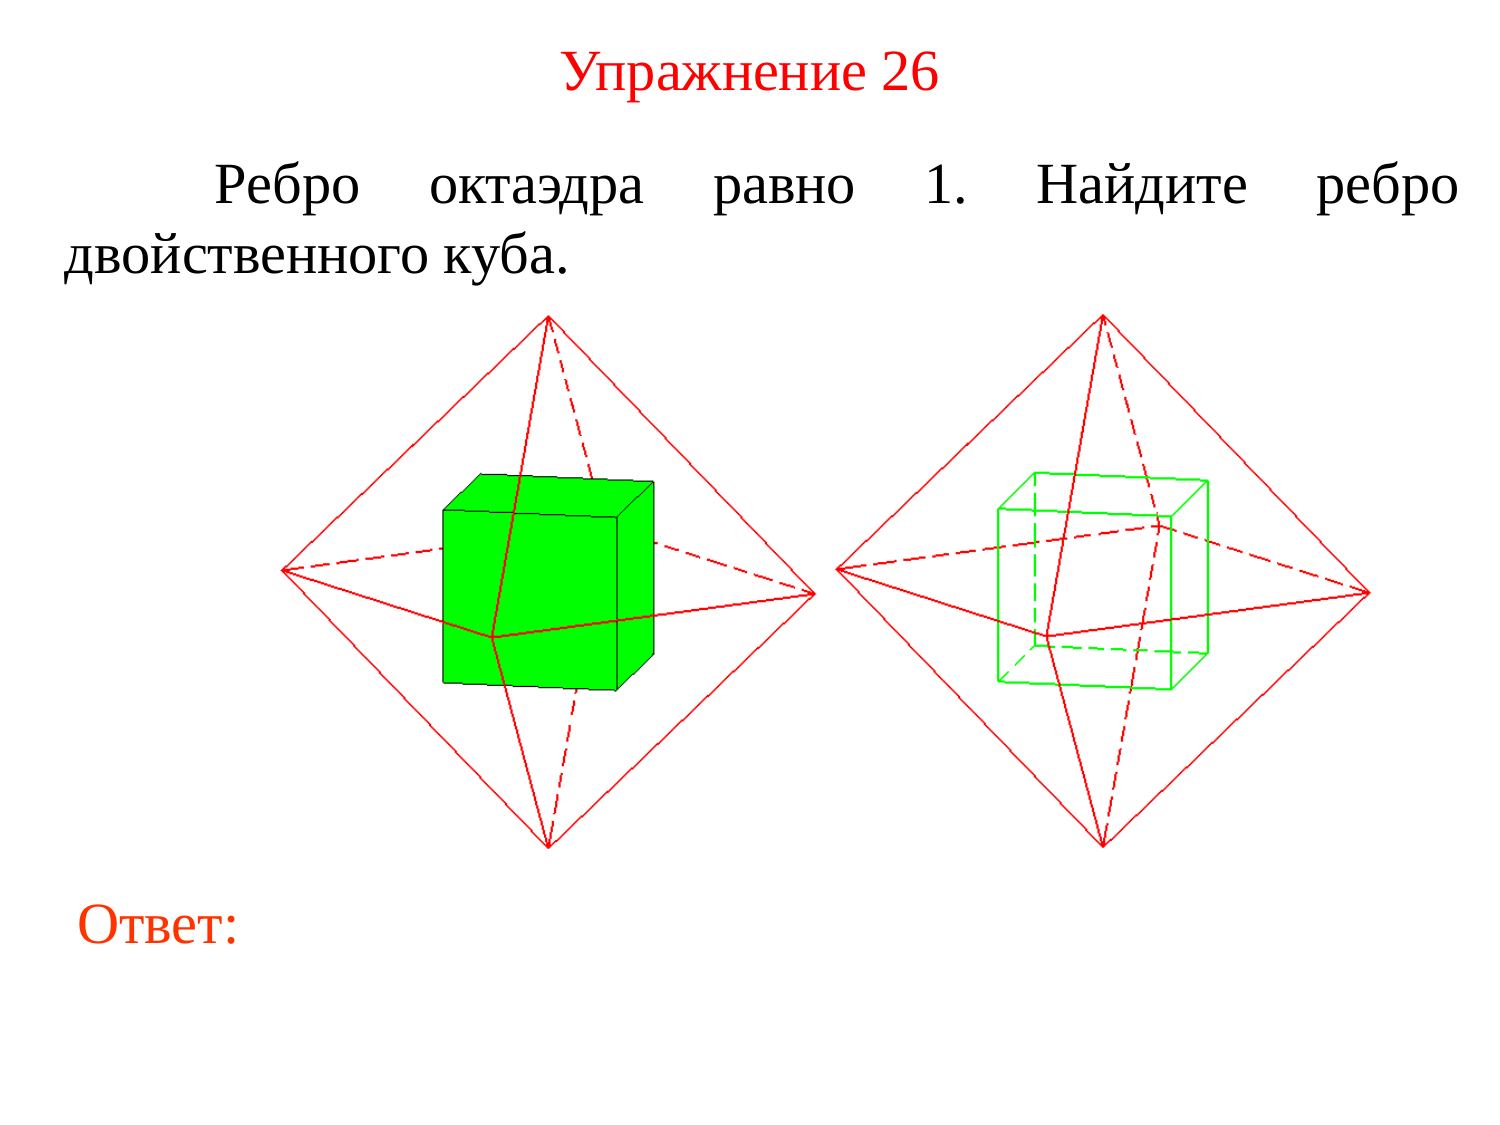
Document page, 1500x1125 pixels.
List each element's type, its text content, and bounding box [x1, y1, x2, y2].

text_box Ребро октаэдра равно 1. Найдите ребро двойственного куба. [49, 137, 1475, 293]
picture [265, 301, 1391, 870]
text_box Упражнение 26 [454, 24, 1046, 110]
